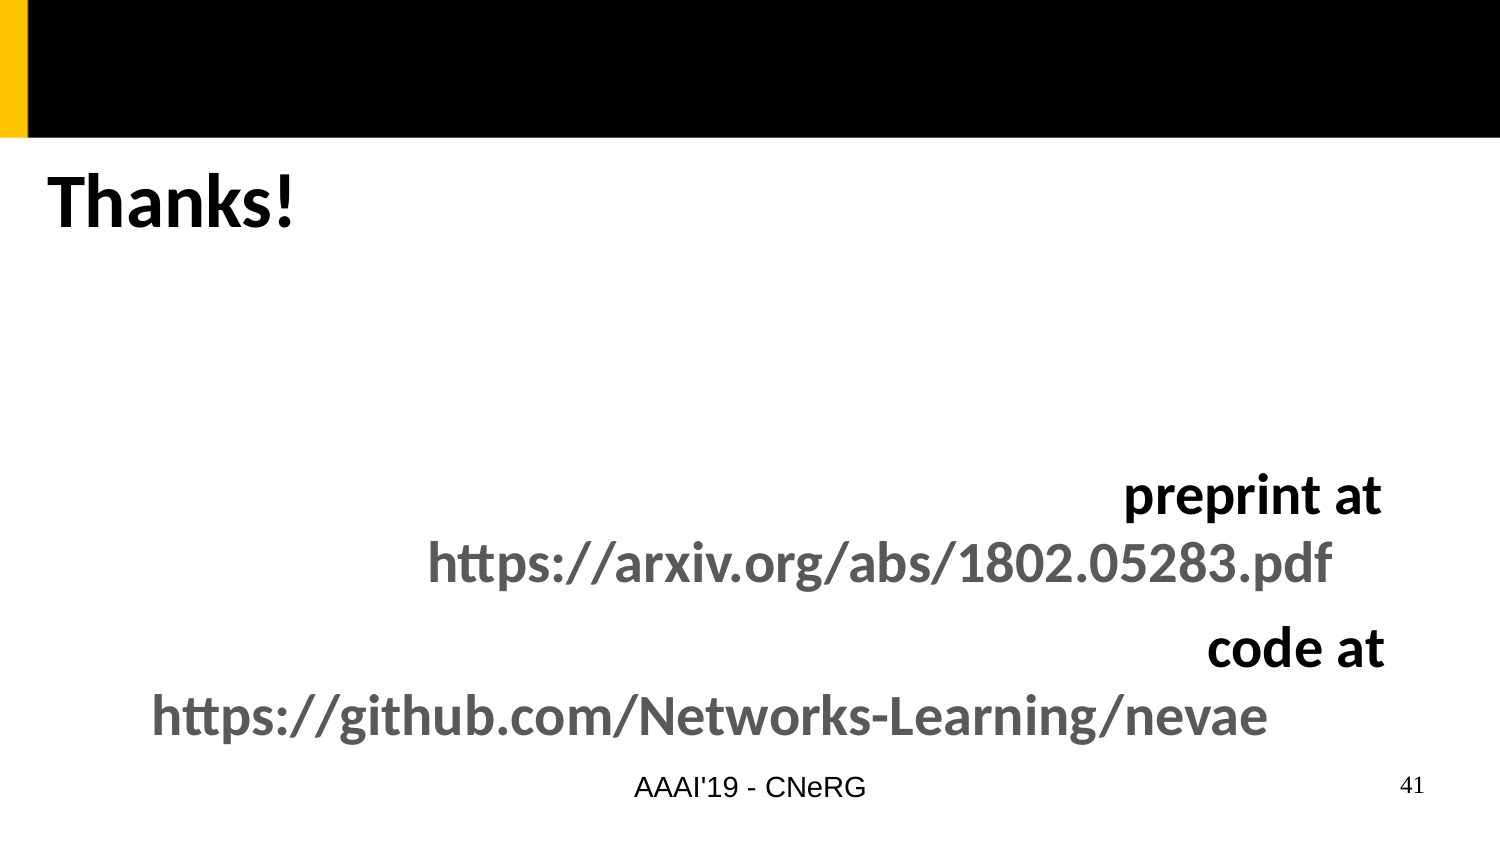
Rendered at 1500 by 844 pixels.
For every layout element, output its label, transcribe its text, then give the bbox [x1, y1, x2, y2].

text_box preprint at [1082, 456, 1425, 527]
text_box code at [1124, 608, 1468, 679]
text_box https://arxiv.org/abs/1802.05283.pdf [414, 518, 1415, 601]
slide_number 41 [1075, 768, 1425, 827]
picture [0, 0, 1500, 844]
text_box https://github.com/Networks-Learning/nevae [139, 671, 1419, 754]
title Thanks! [47, 126, 388, 268]
footer AAAI'19 - CNeRG [513, 768, 989, 827]
